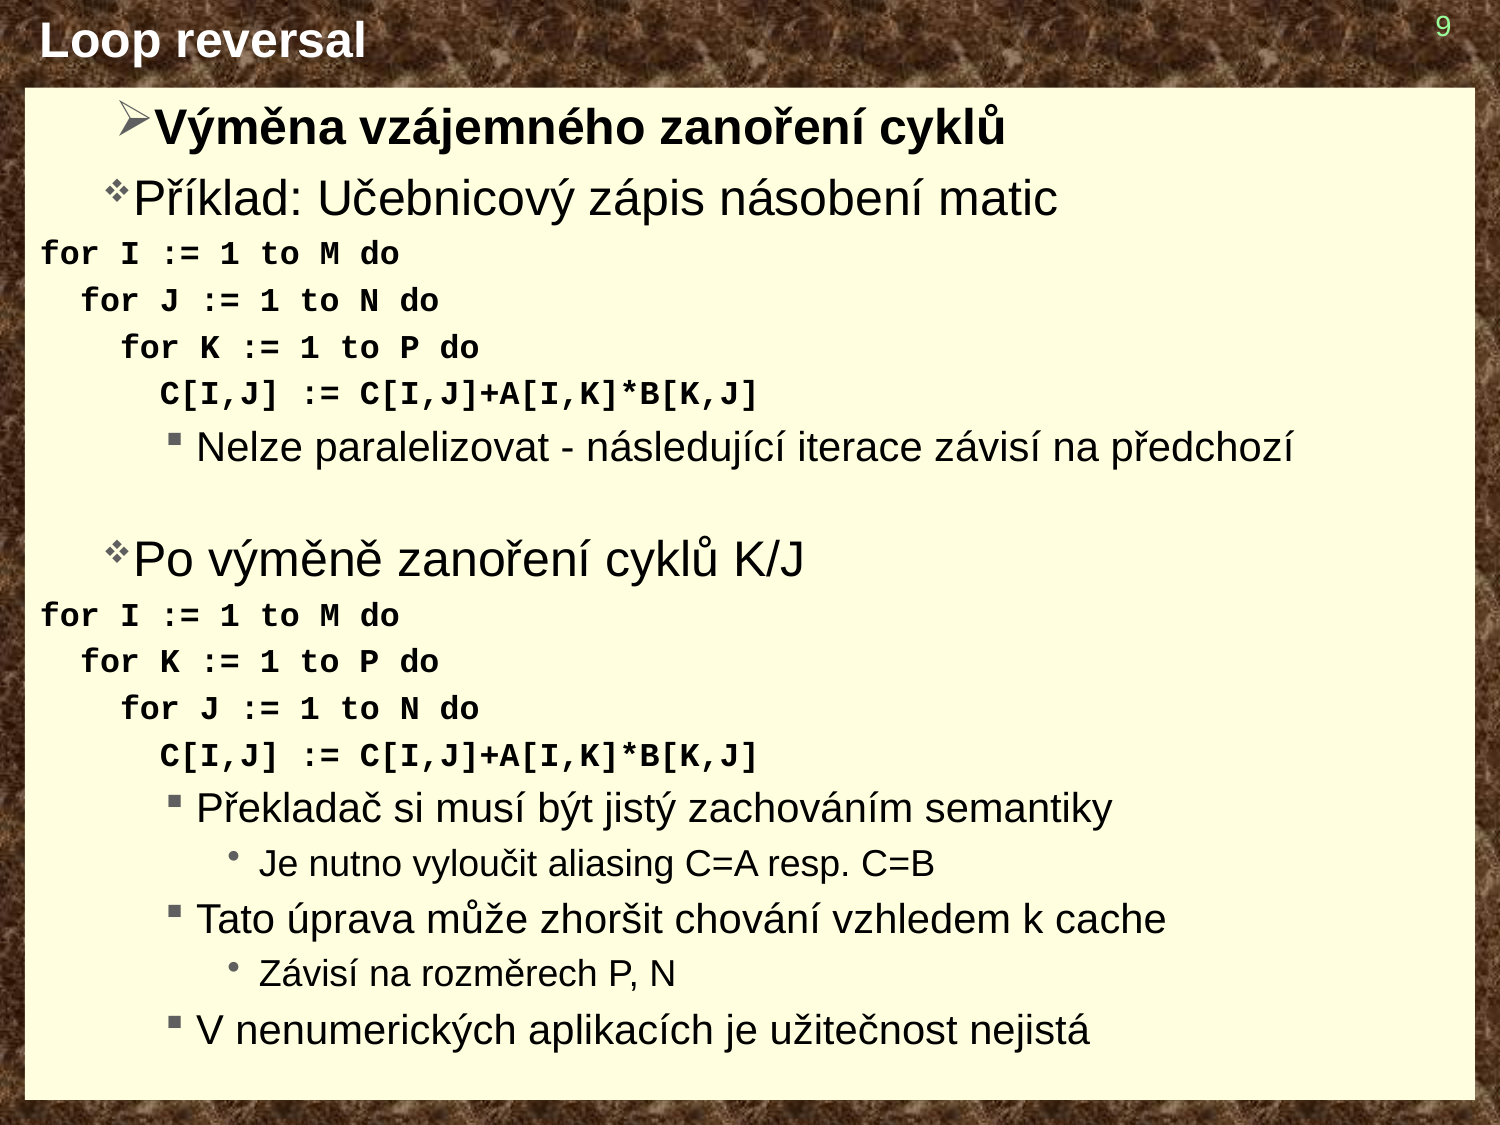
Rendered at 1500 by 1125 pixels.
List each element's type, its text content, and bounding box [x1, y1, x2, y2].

list Výměna vzájemného zanoření cyklů Příklad: Učebnicový zápis násobení matic for I := 1 to M do for J := 1 to N do for K := 1 to P do C[I,J] := C[I,J]+A[I,K]*B[K,J] Nelze paralelizovat - následující iterace závisí na předchozí Po výměně zanoření cyklů K/J for I := 1 to M do for K := 1 to P do for J := 1 to N do C[I,J] := C[I,J]+A[I,K]*B[K,J] Překladač si musí být jistý zachováním semantiky Je nutno vyloučit aliasing C=A resp. C=B Tato úprava může zhoršit chování vzhledem k cache Závisí na rozměrech P, N V nenumerických aplikacích je užitečnost nejistá [24, 87, 1475, 1100]
title Loop reversal [24, 0, 1225, 75]
slide_number 9 [1262, 0, 1476, 63]
picture [0, 0, 1500, 1125]
